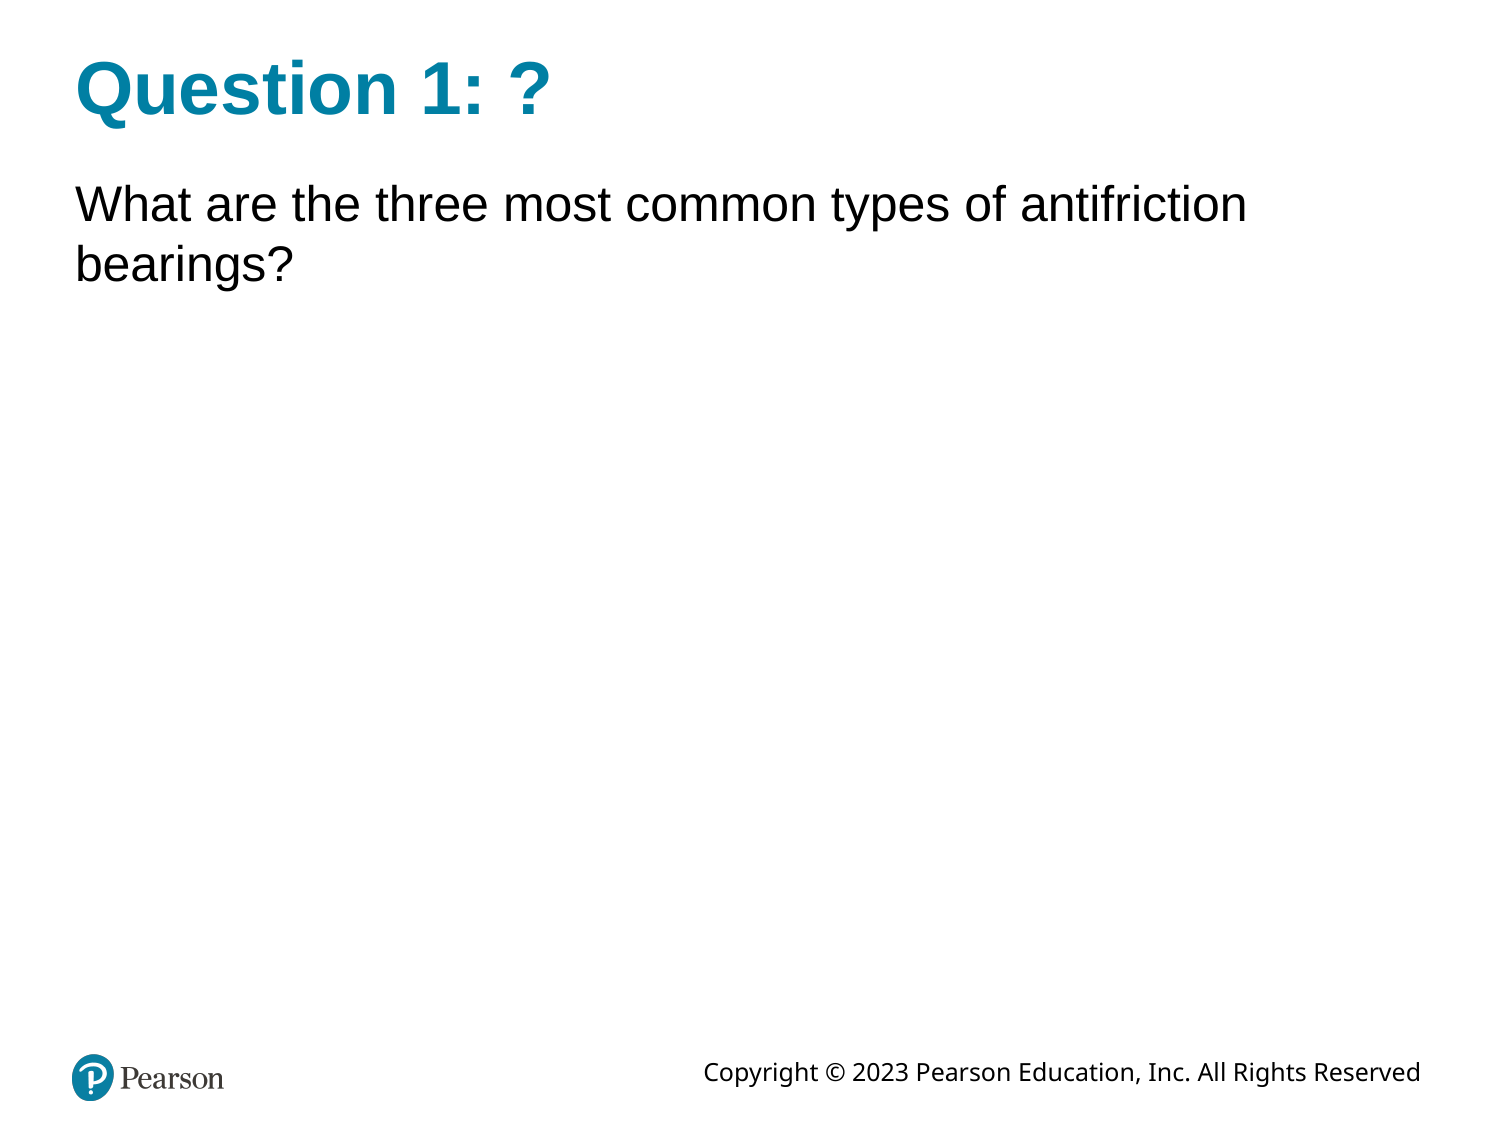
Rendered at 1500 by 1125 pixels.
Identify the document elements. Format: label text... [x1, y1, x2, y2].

picture [98, 1054, 224, 1101]
picture [80, 1063, 106, 1088]
list What are the three most common types of antifriction bearings? [75, 164, 1425, 817]
picture [72, 1087, 83, 1101]
picture [72, 1054, 88, 1070]
title Question 1: ? [75, 32, 1425, 164]
